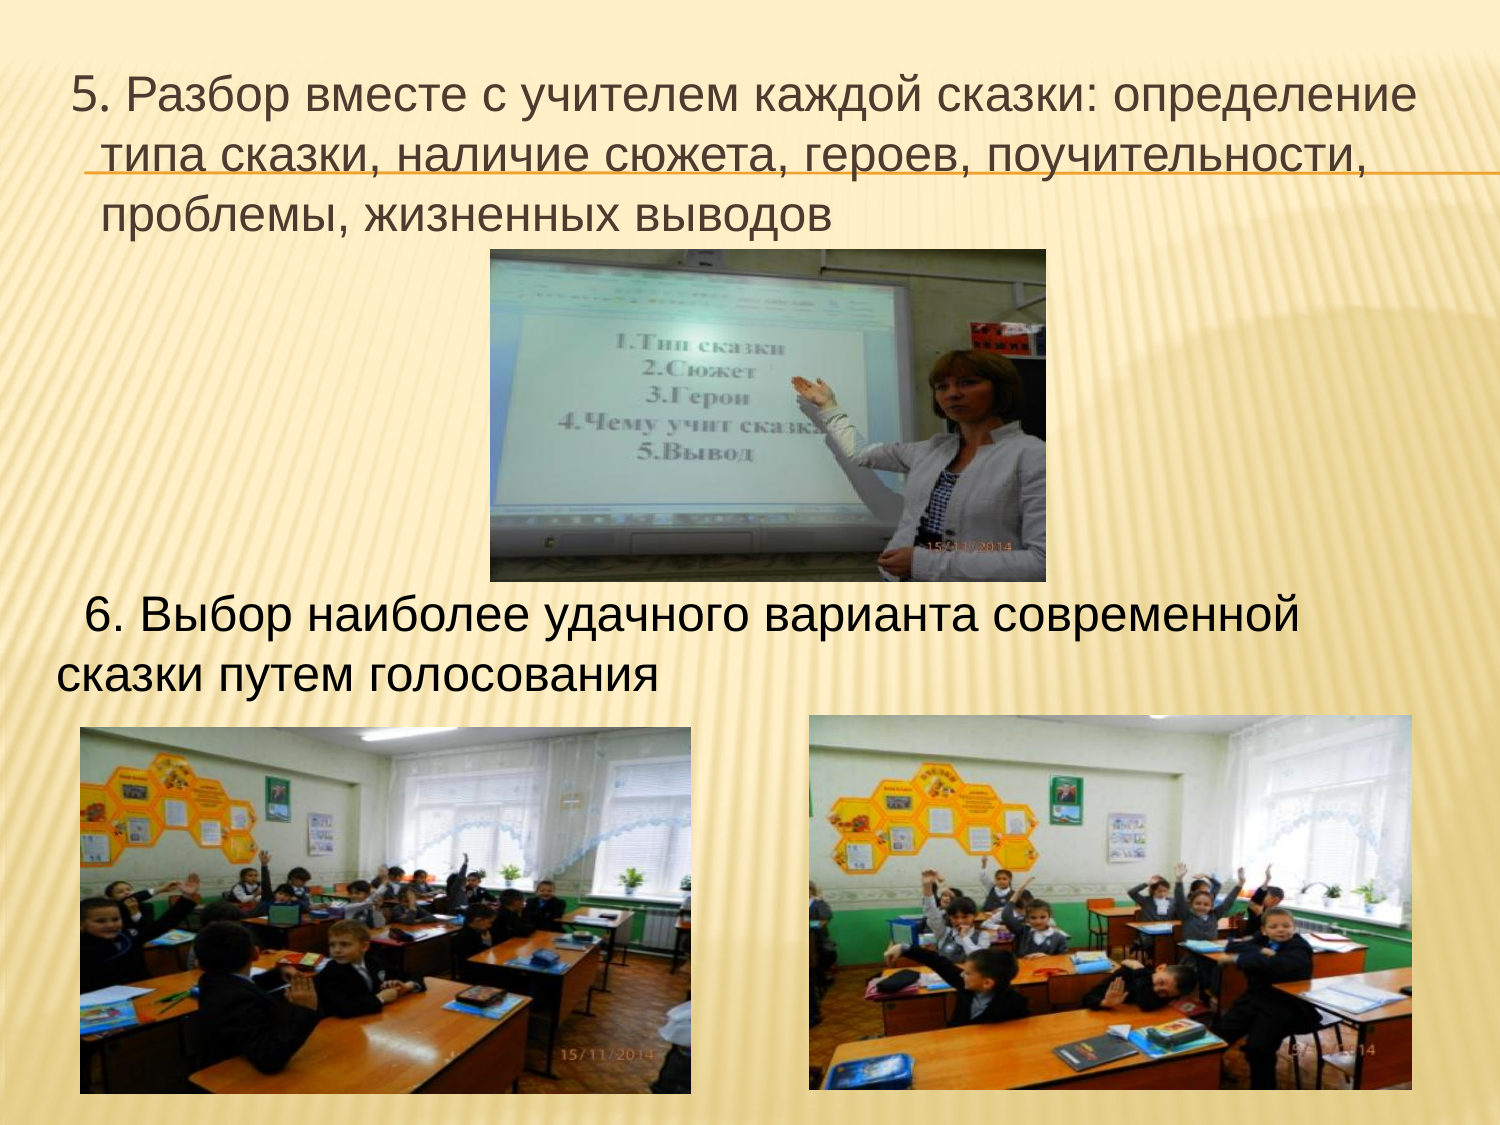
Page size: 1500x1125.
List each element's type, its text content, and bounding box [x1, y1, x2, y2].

picture [489, 249, 1046, 583]
text_box 6. Выбор наиболее удачного варианта современной сказки путем голосования [41, 574, 1459, 709]
list 5. Разбор вместе с учителем каждой сказки: определение типа сказки, наличие сюжета, героев, поучительности, проблемы, жизненных выводов [29, 54, 1451, 433]
picture [808, 715, 1412, 1090]
picture [80, 727, 692, 1095]
